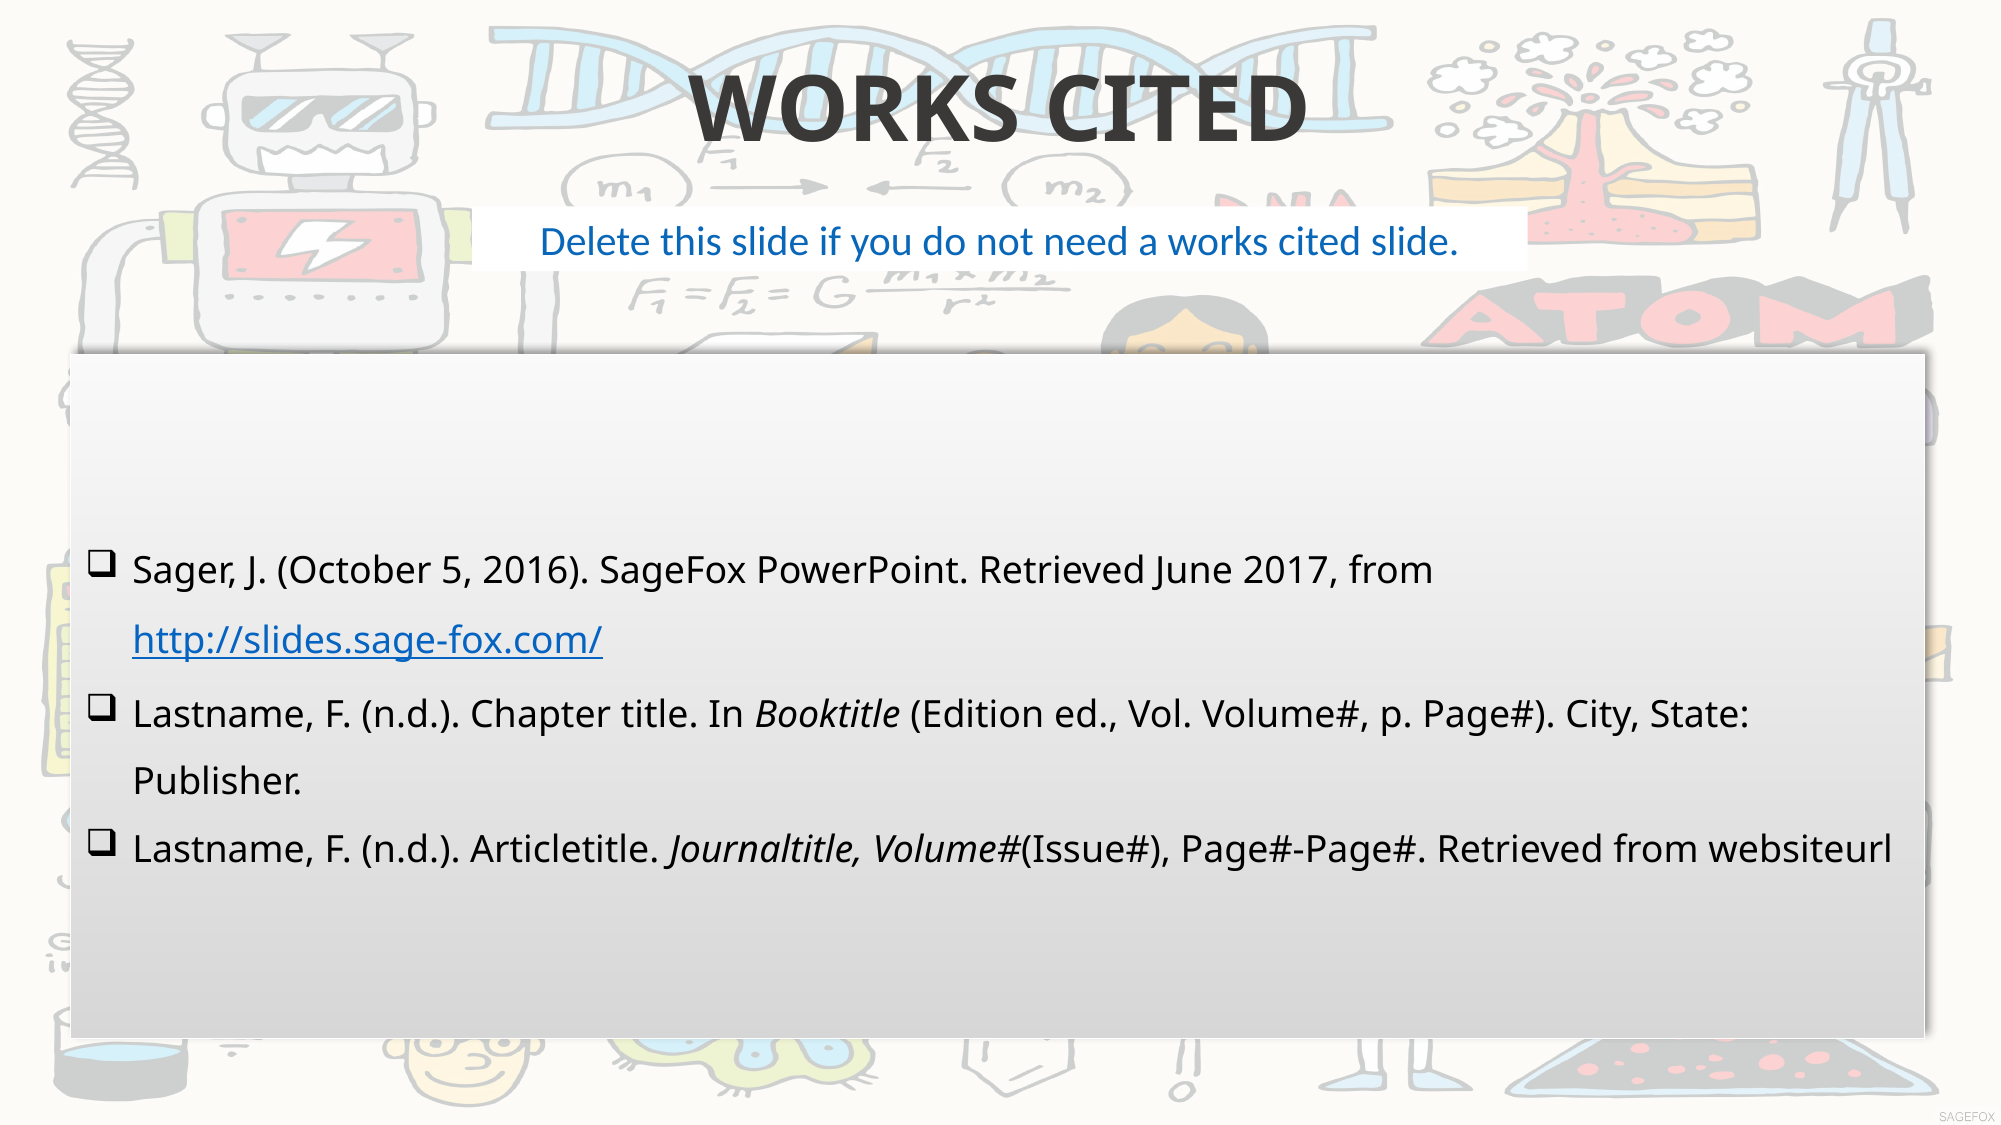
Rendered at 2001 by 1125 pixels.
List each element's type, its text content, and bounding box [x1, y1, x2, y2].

text_box Delete this slide if you do not need a works cited slide. [472, 206, 1528, 272]
text_box WORKS CITED [548, 42, 1452, 167]
text_box Sager, J. (October 5, 2016). SageFox PowerPoint. Retrieved June 2017, from http://slides.sage-fox.com/ Lastname, F. (n.d.). Chapter title. In Booktitle (Edition ed., Vol. Volume#, p. Page#). City, State: Publisher. Lastname, F. (n.d.). Articletitle. Journaltitle, Volume#(Issue#), Page#-Page#. Retrieved from websiteurl [70, 354, 1925, 1039]
